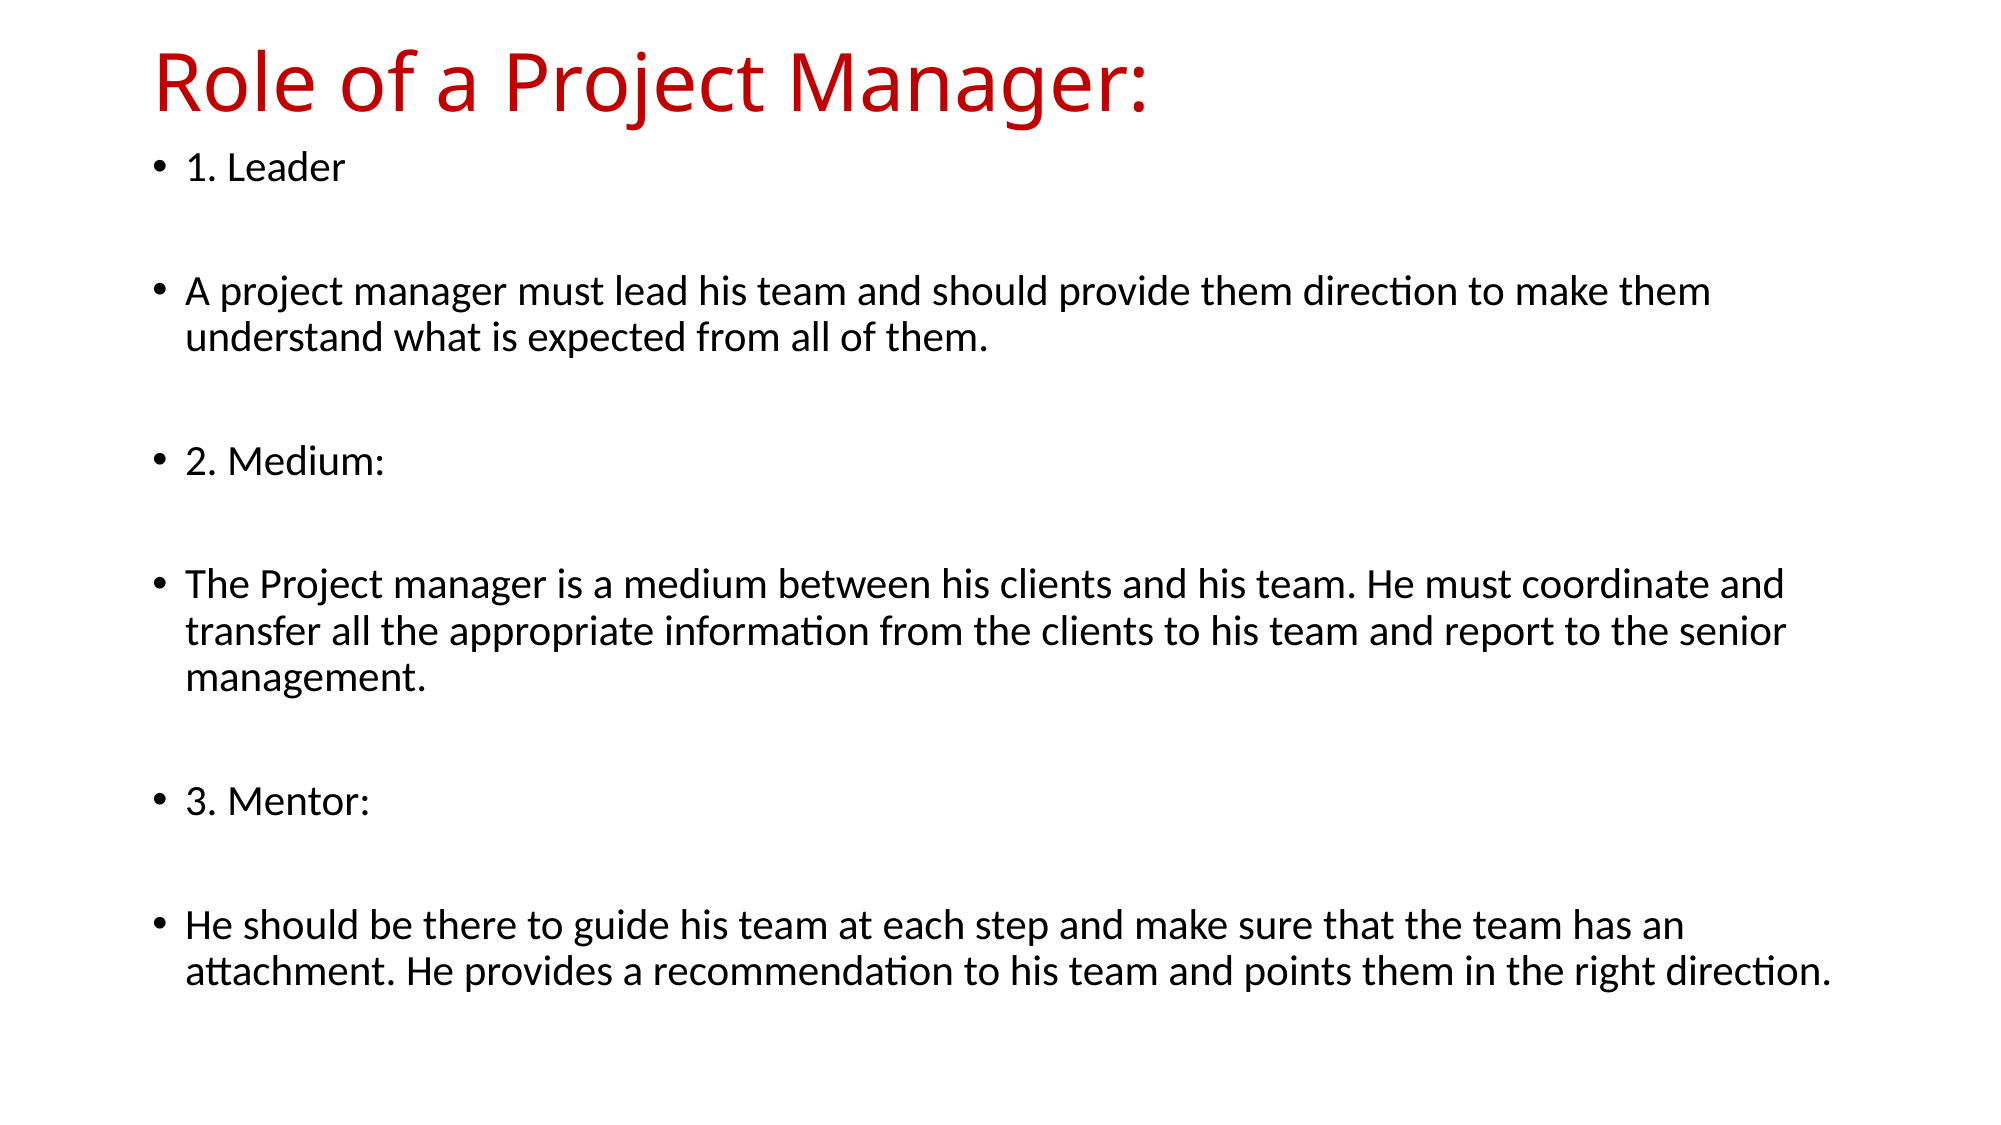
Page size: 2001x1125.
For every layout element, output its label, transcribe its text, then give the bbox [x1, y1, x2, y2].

list 1. Leader A project manager must lead his team and should provide them direction to make them understand what is expected from all of them. 2. Medium: The Project manager is a medium between his clients and his team. He must coordinate and transfer all the appropriate information from the clients to his team and report to the senior management. 3. Mentor: He should be there to guide his team at each step and make sure that the team has an attachment. He provides a recommendation to his team and points them in the right direction. [137, 136, 1863, 1057]
title Role of a Project Manager: [137, 34, 1863, 136]
